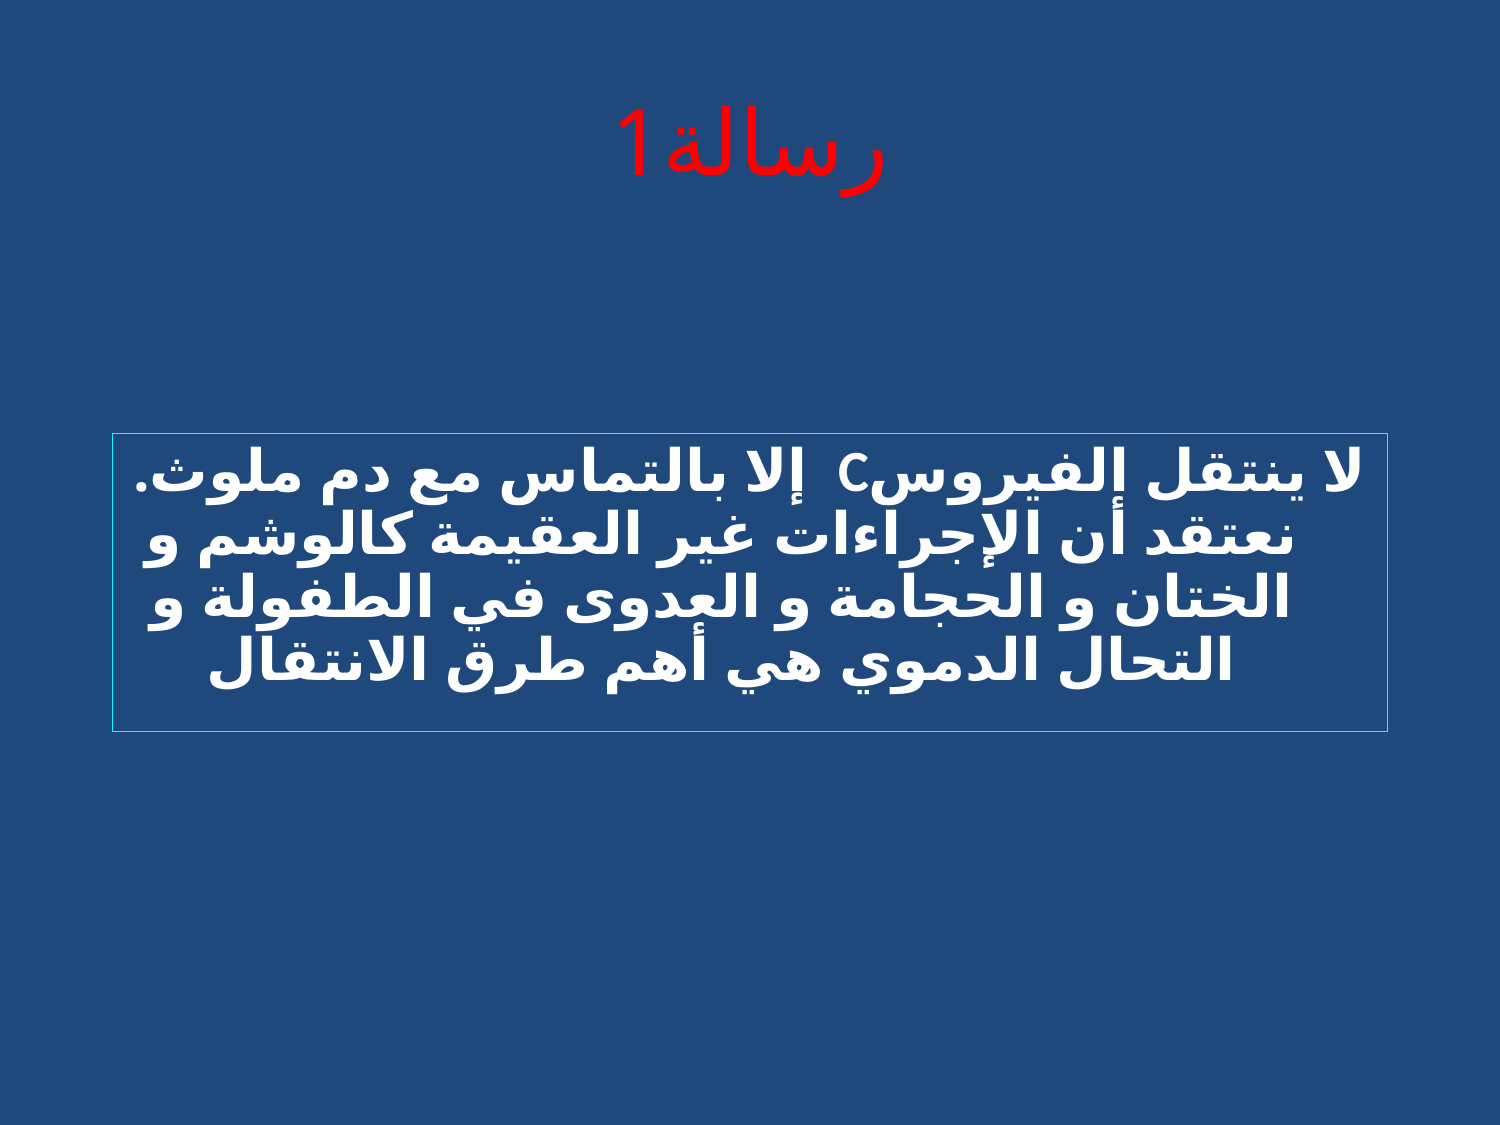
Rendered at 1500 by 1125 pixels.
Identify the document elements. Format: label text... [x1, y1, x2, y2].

title رسالة1 [75, 45, 1425, 233]
list لا ينتقل الفيروسC إلا بالتماس مع دم ملوث. نعتقد أن الإجراءات غير العقيمة كالوشم و الختان و الحجامة و العدوى في الطفولة و التحال الدموي هي أهم طرق الانتقال [112, 433, 1388, 732]
